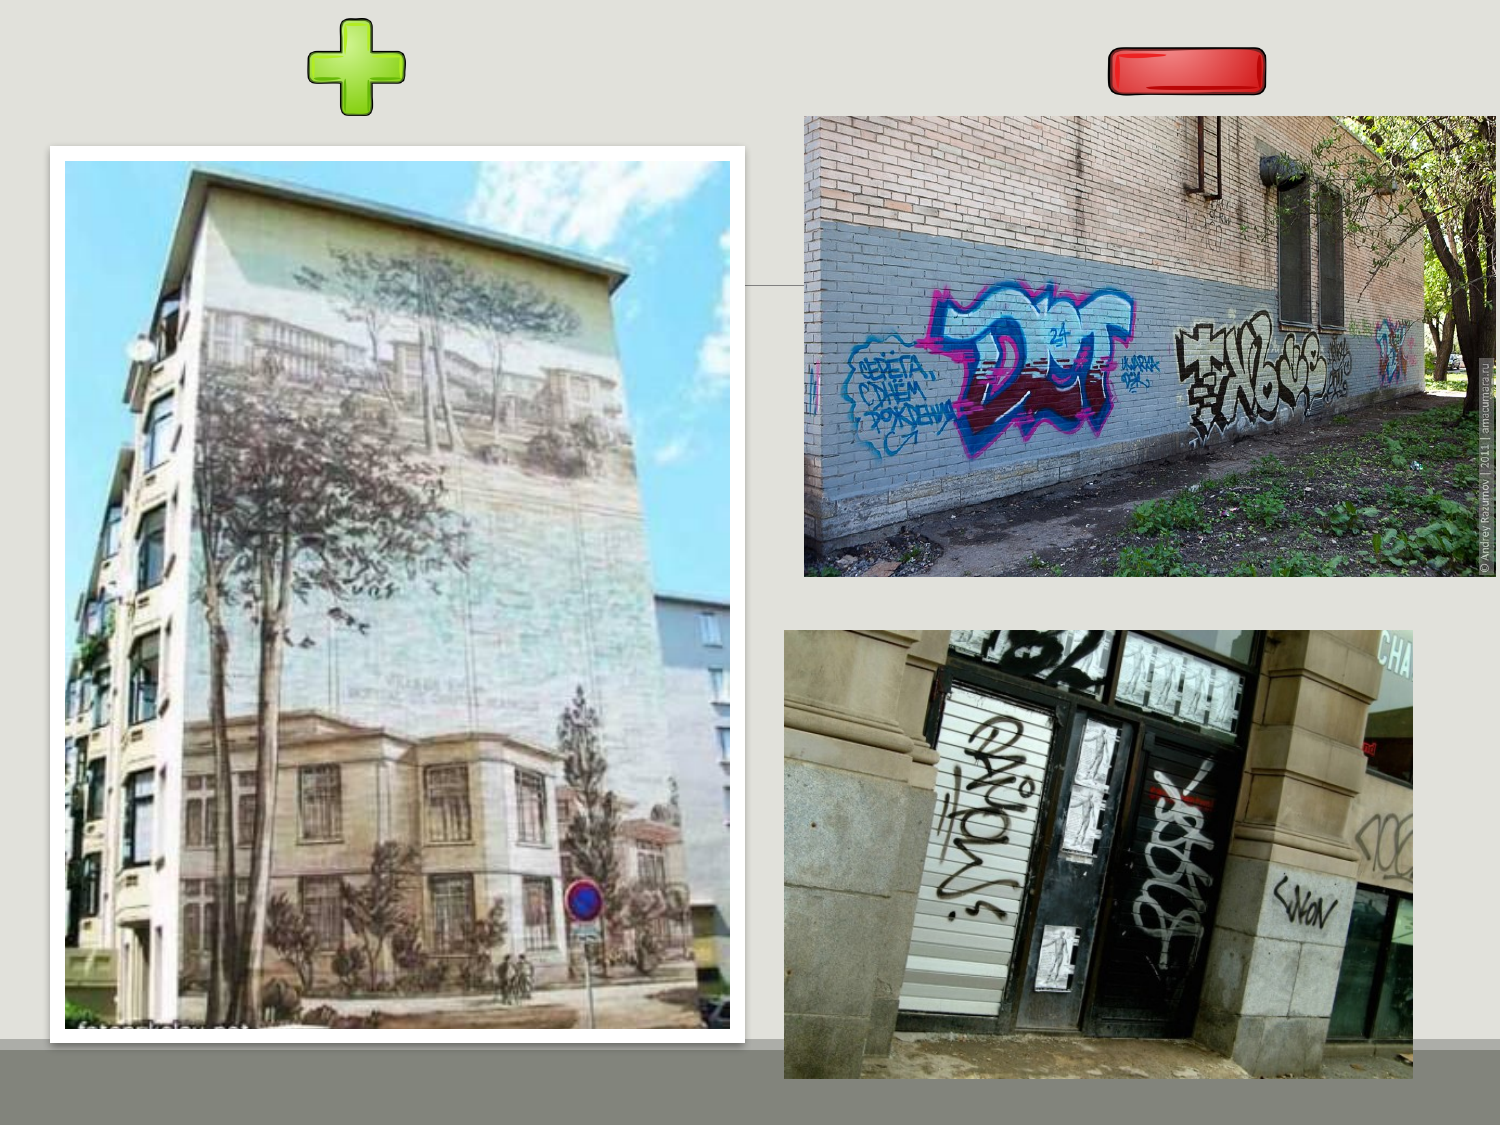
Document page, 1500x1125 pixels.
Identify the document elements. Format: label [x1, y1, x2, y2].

picture [784, 629, 1413, 1079]
picture [64, 160, 731, 1030]
picture [803, 0, 1496, 578]
picture [306, 17, 414, 117]
